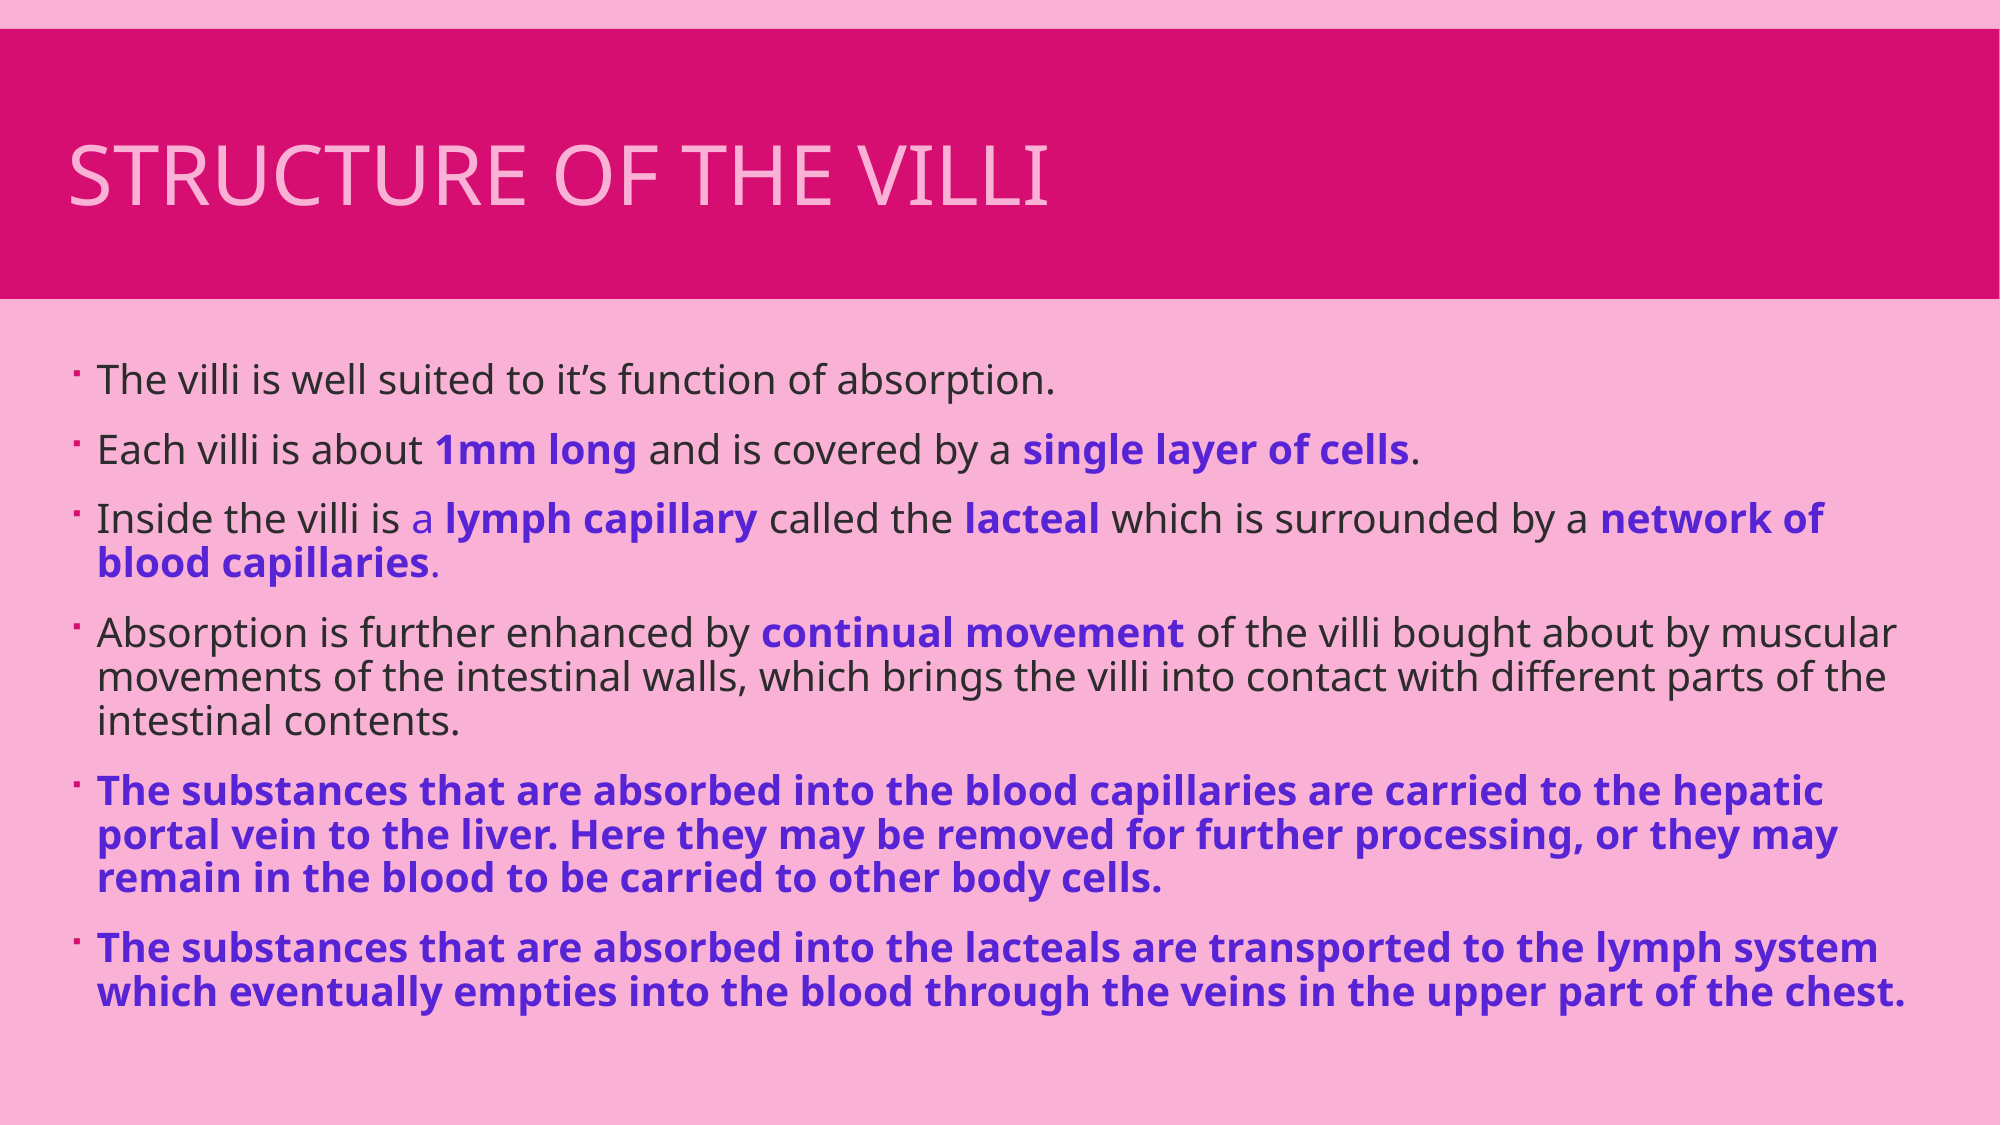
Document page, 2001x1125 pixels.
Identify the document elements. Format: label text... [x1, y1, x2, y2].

title Structure of the villi [52, 56, 1658, 304]
list The villi is well suited to it’s function of absorption. Each villi is about 1mm long and is covered by a single layer of cells. Inside the villi is a lymph capillary called the lacteal which is surrounded by a network of blood capillaries. Absorption is further enhanced by continual movement of the villi bought about by muscular movements of the intestinal walls, which brings the villi into contact with different parts of the intestinal contents. The substances that are absorbed into the blood capillaries are carried to the hepatic portal vein to the liver. Here they may be removed for further processing, or they may remain in the blood to be carried to other body cells. The substances that are absorbed into the lacteals are transported to the lymph system which eventually empties into the blood through the veins in the upper part of the chest. [52, 351, 1925, 1042]
